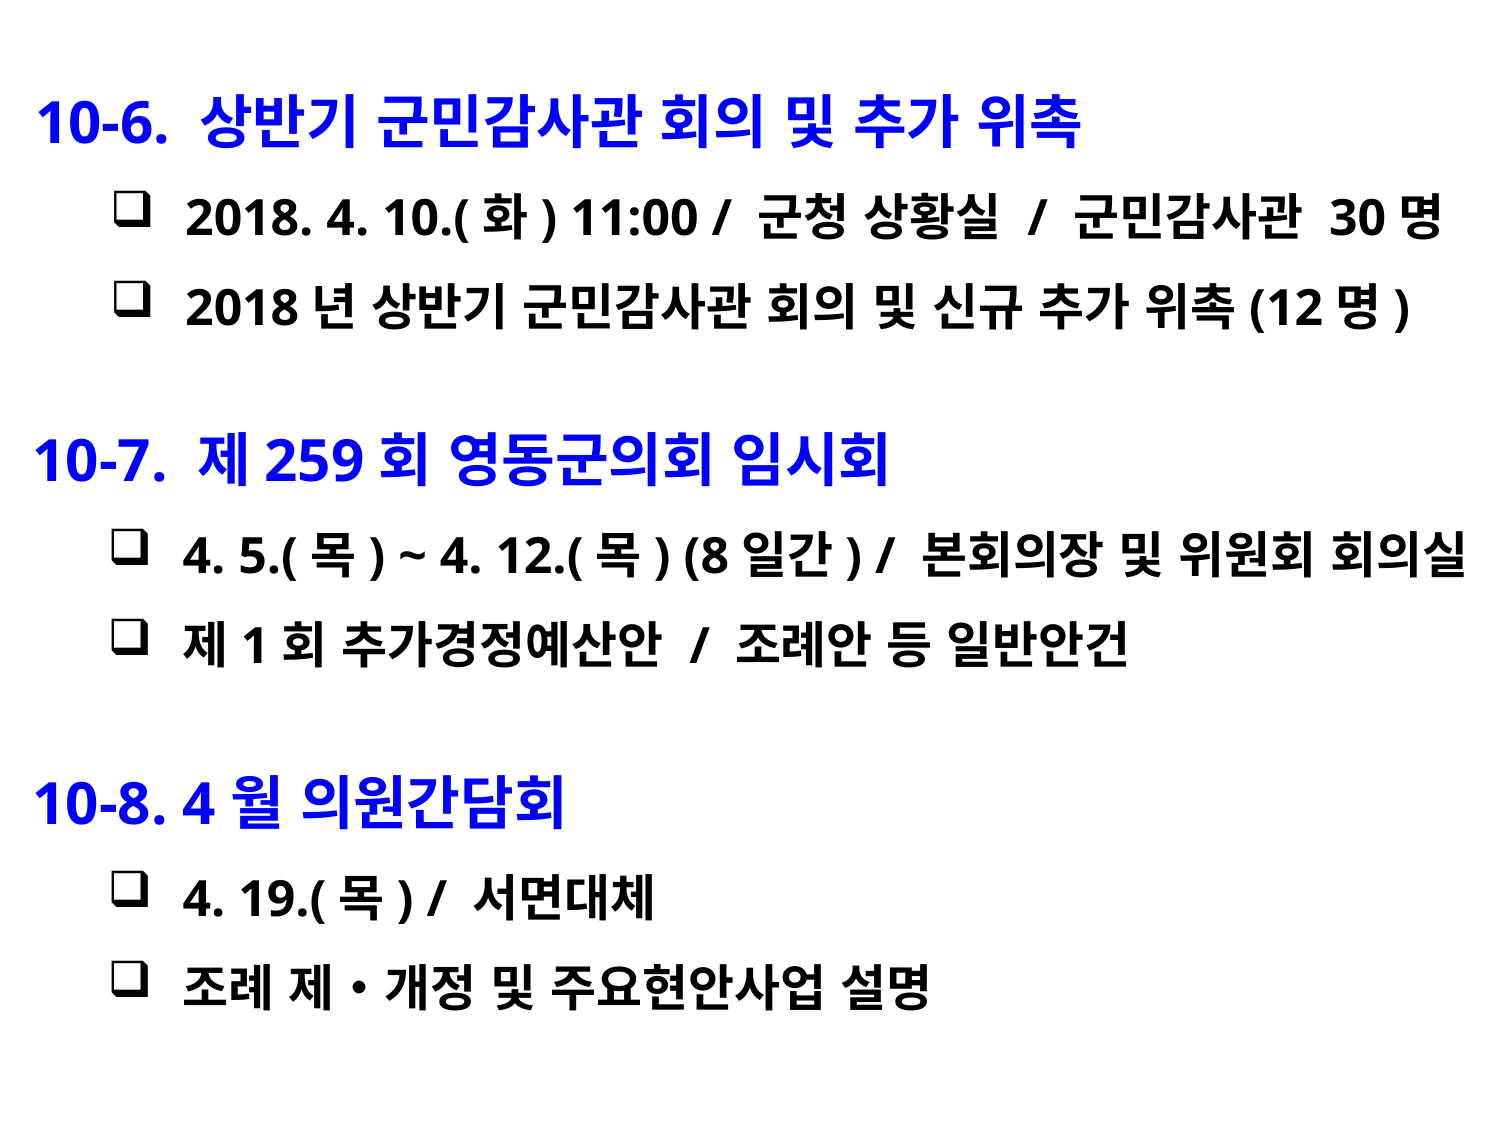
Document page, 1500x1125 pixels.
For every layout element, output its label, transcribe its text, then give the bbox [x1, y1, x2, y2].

text_box 10-7. 제259회 영동군의회 임시회 4. 5.(목) ~ 4. 12.(목) (8일간) / 본회의장 및 위원회 회의실 제1회 추가경정예산안 / 조례안 등 일반안건 [17, 373, 1459, 705]
text_box 10-8. 4월 의원간담회 4. 19.(목) / 서면대체 조례 제‧개정 및 주요현안사업 설명 [17, 715, 1459, 1080]
text_box 10-6. 상반기 군민감사관 회의 및 추가 위촉 2018. 4. 10.(화) 11:00 / 군청 상황실 / 군민감사관 30명 2018년 상반기 군민감사관 회의 및 신규 추가 위촉(12명) [20, 42, 1473, 362]
